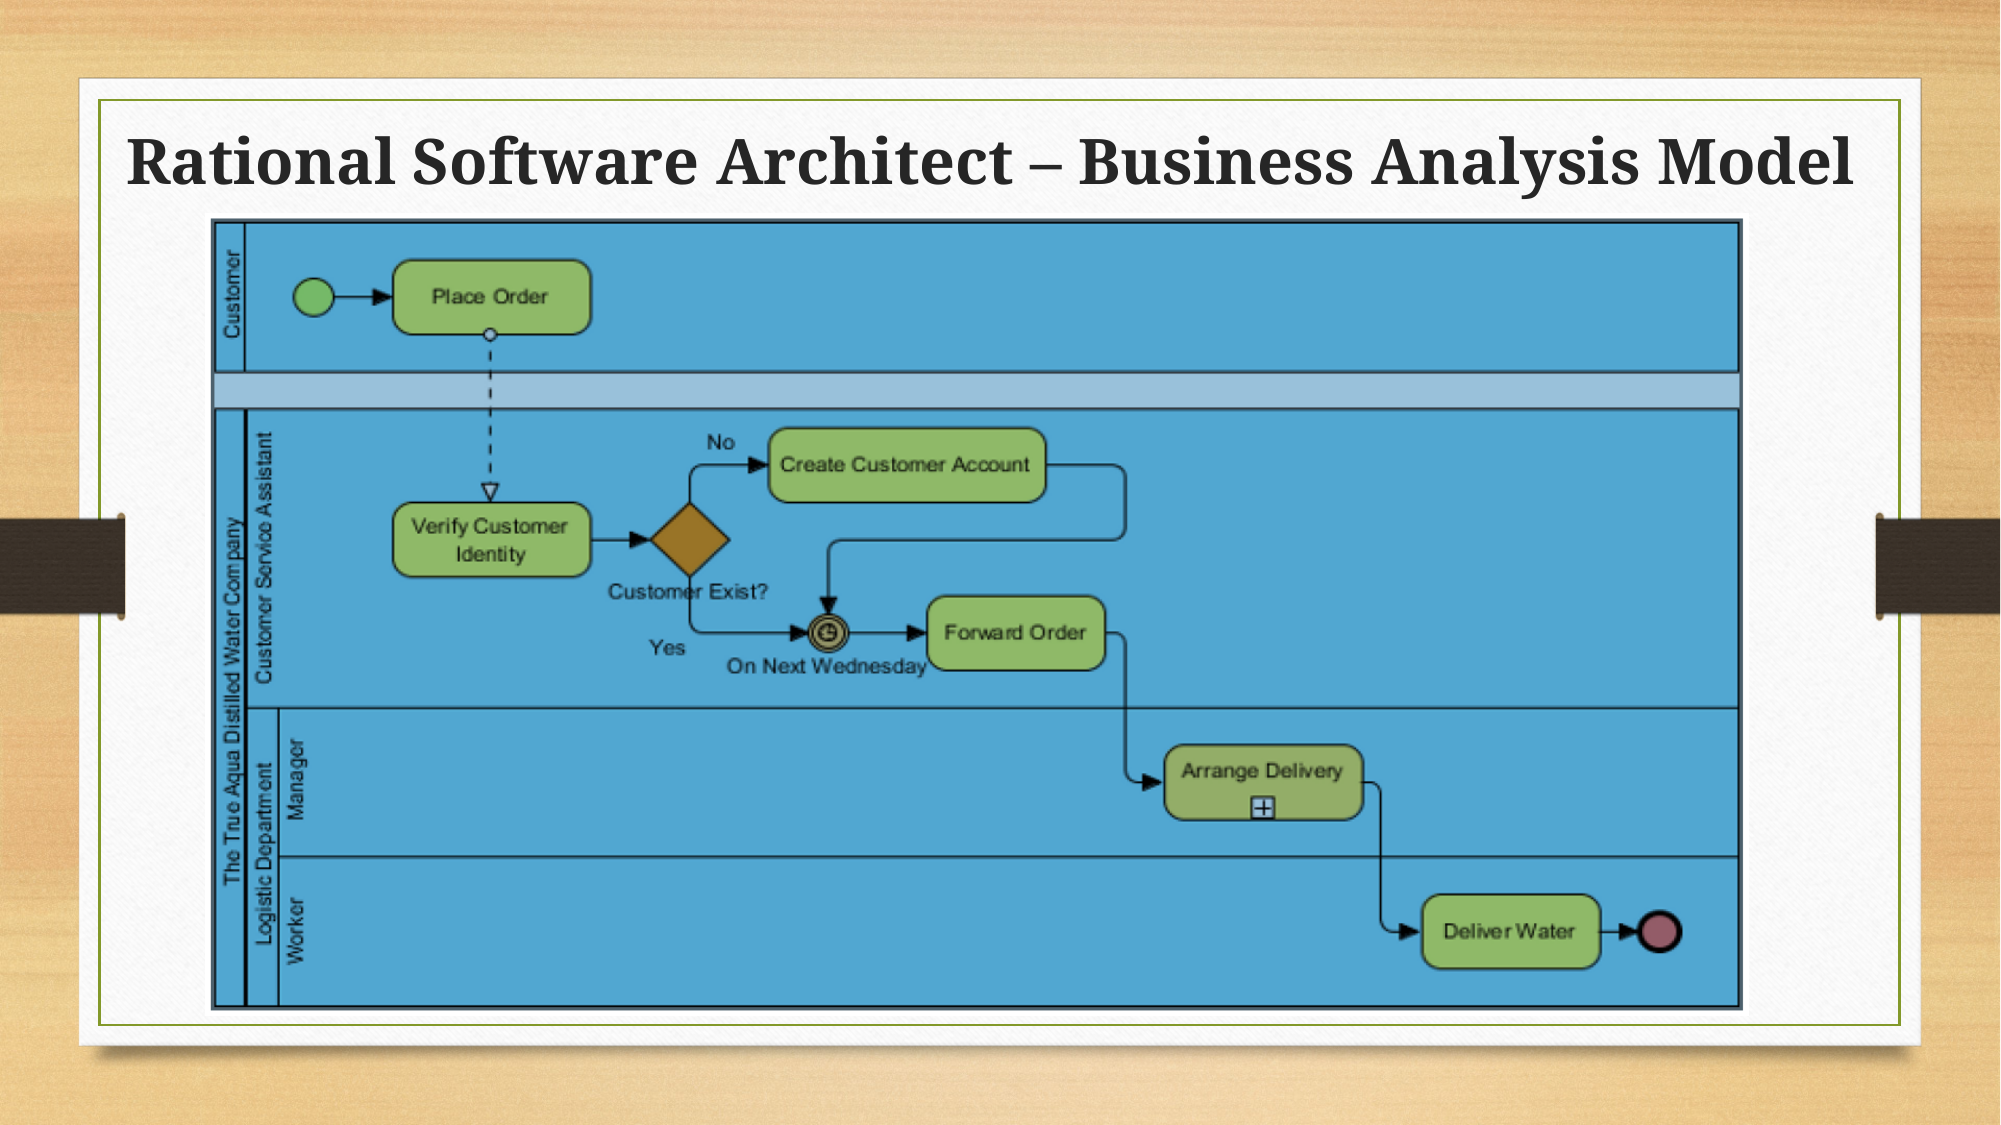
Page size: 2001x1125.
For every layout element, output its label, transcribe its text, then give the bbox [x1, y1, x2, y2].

picture [0, 0, 2001, 1125]
title Rational Software Architect – Business Analysis Model [110, 105, 1878, 214]
